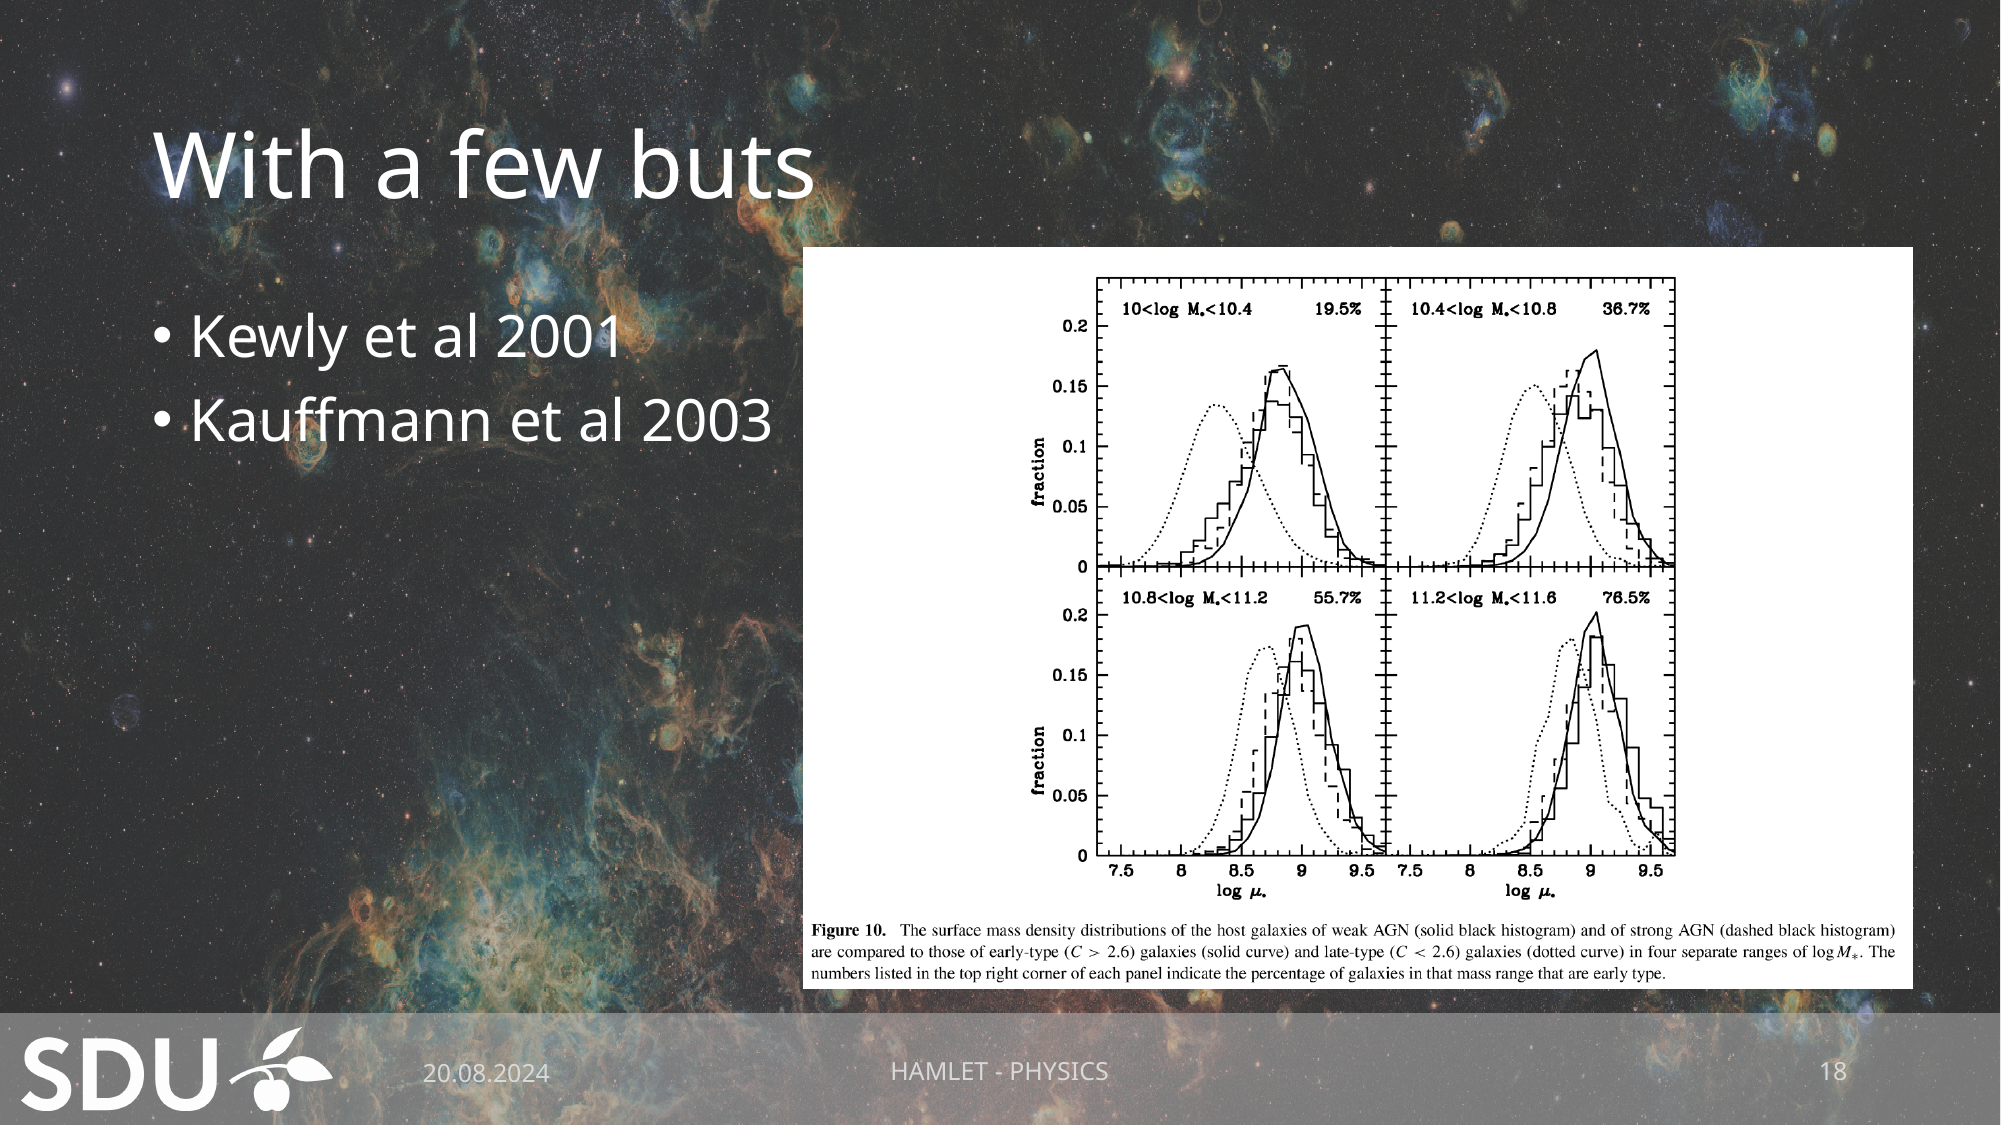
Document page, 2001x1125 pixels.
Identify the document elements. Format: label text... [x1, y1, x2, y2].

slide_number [407, 1042, 583, 1103]
footer HAMLET - PHYSICS [662, 1042, 1338, 1103]
list Kewly et al 2001 Kauffmann et al 2003 [137, 299, 1863, 1014]
title With a few buts [137, 59, 1863, 278]
picture [0, 0, 2001, 1125]
picture [21, 1027, 333, 1111]
slide_number 18 [1412, 1042, 1863, 1103]
